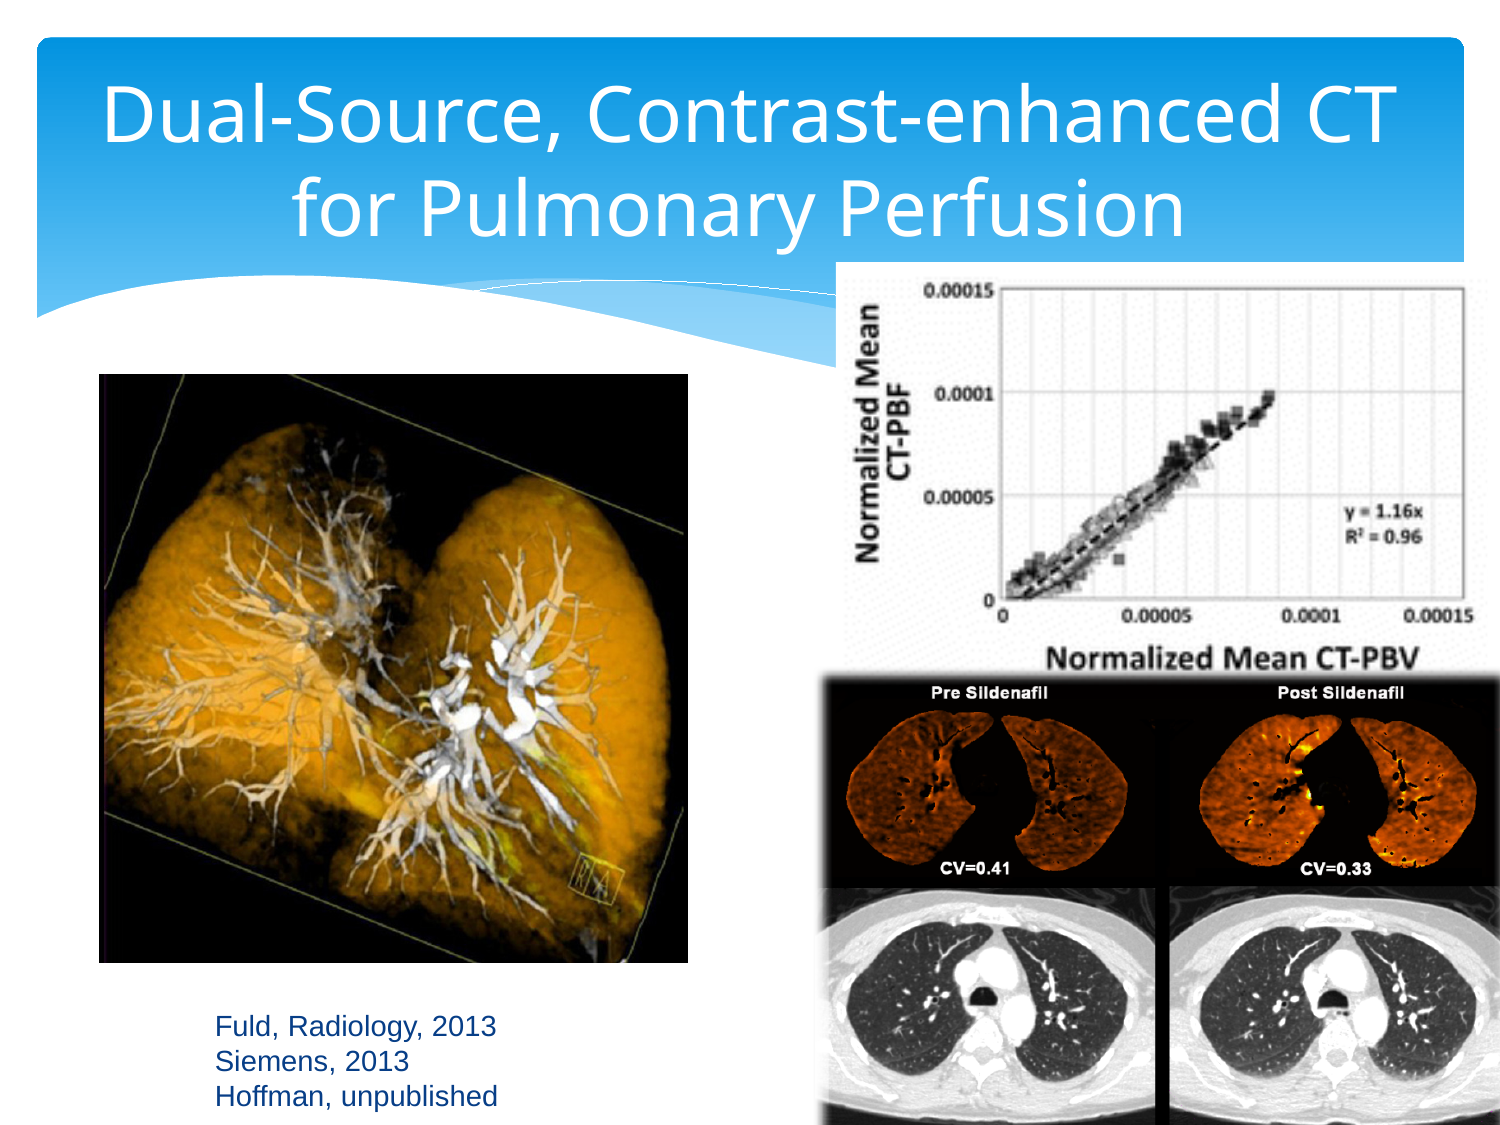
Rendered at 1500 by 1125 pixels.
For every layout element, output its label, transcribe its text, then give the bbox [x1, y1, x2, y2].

picture [99, 374, 688, 963]
picture [812, 262, 1500, 1125]
text_box Fuld, Radiology, 2013 Siemens, 2013 Hoffman, unpublished [199, 999, 638, 1125]
title Dual-Source, Contrast-enhanced CT for Pulmonary Perfusion [75, 55, 1425, 261]
